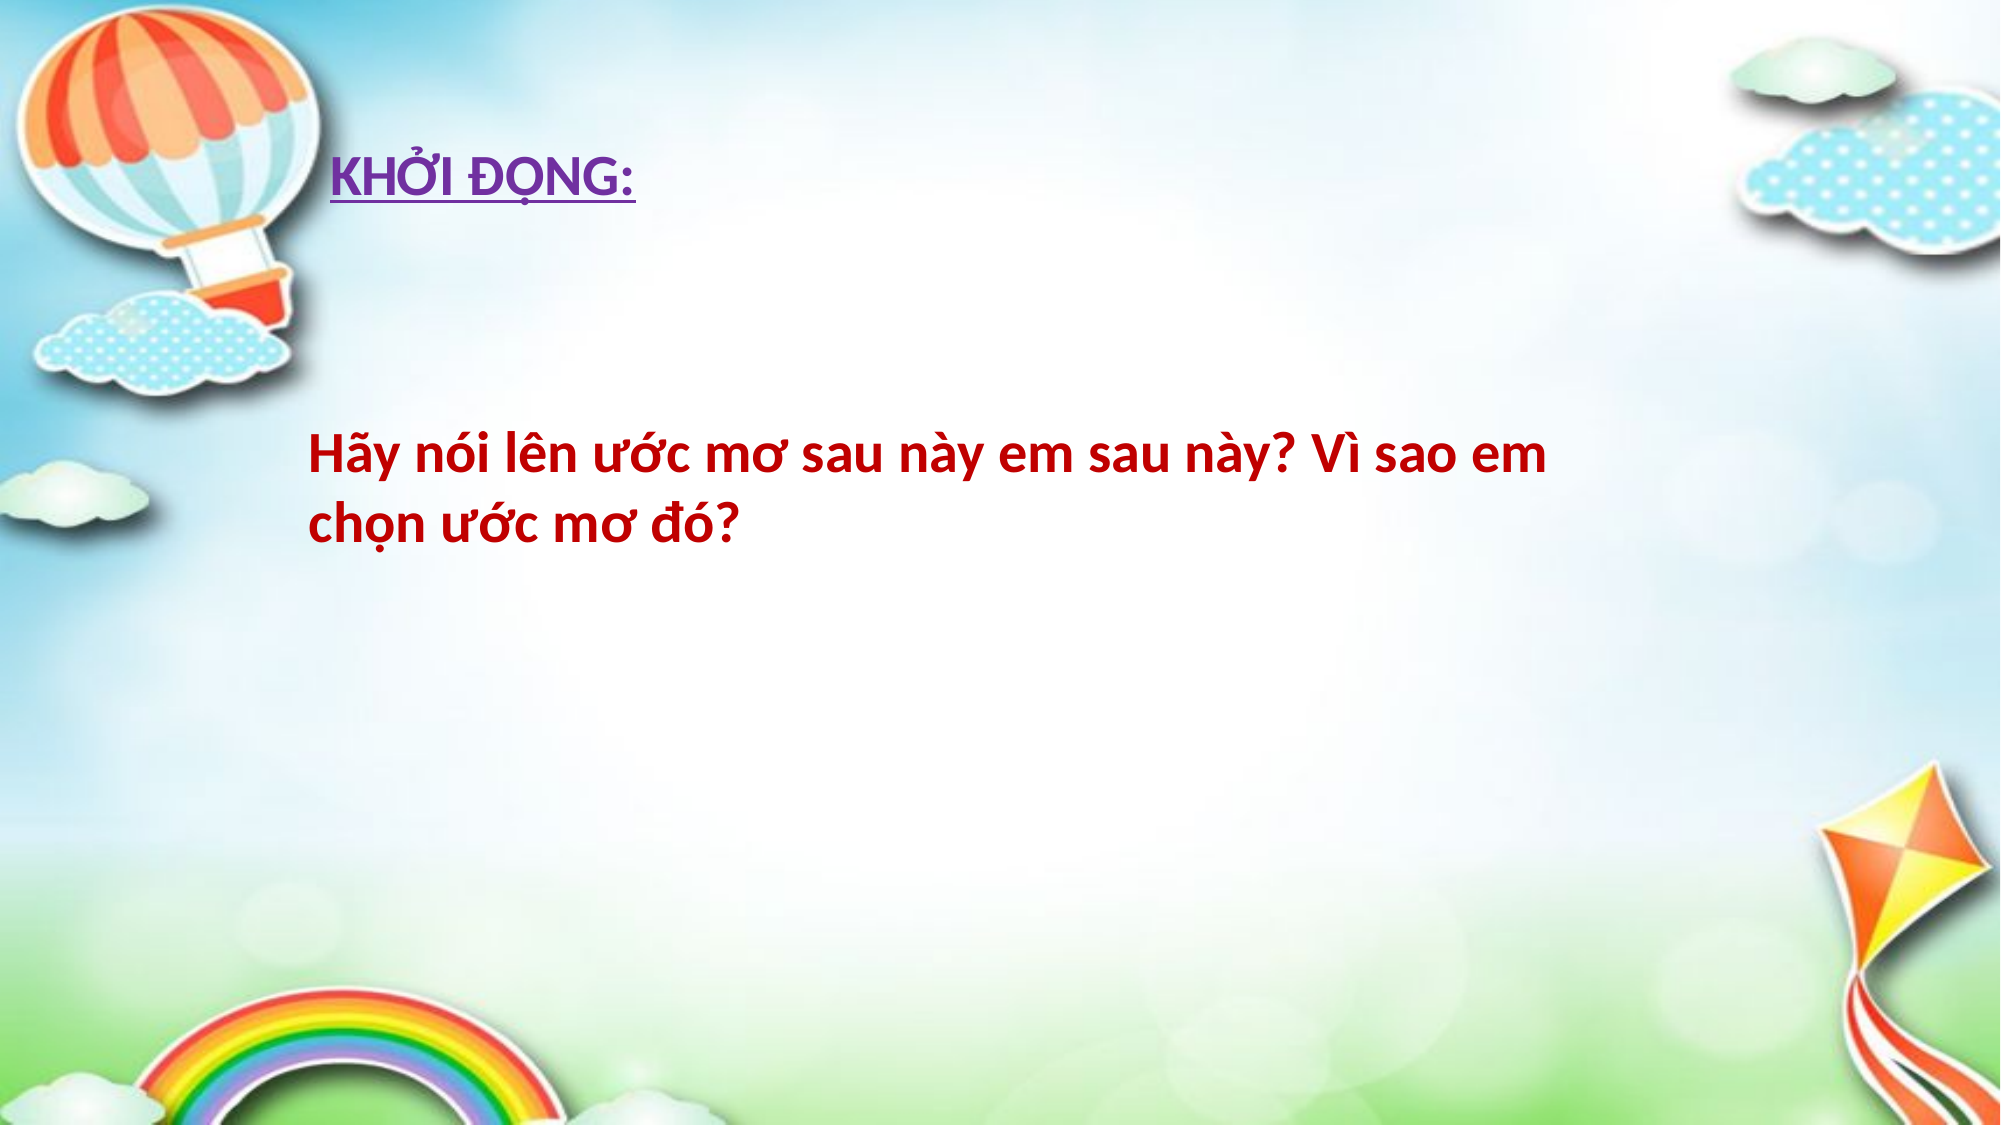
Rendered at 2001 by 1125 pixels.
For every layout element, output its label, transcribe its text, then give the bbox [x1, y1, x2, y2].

text_box Hãy nói lên ước mơ sau này em sau này? Vì sao em chọn ước mơ đó? [286, 243, 1692, 925]
text_box KHỞI ĐỘNG: [315, 130, 1384, 215]
picture [0, 0, 2001, 1125]
